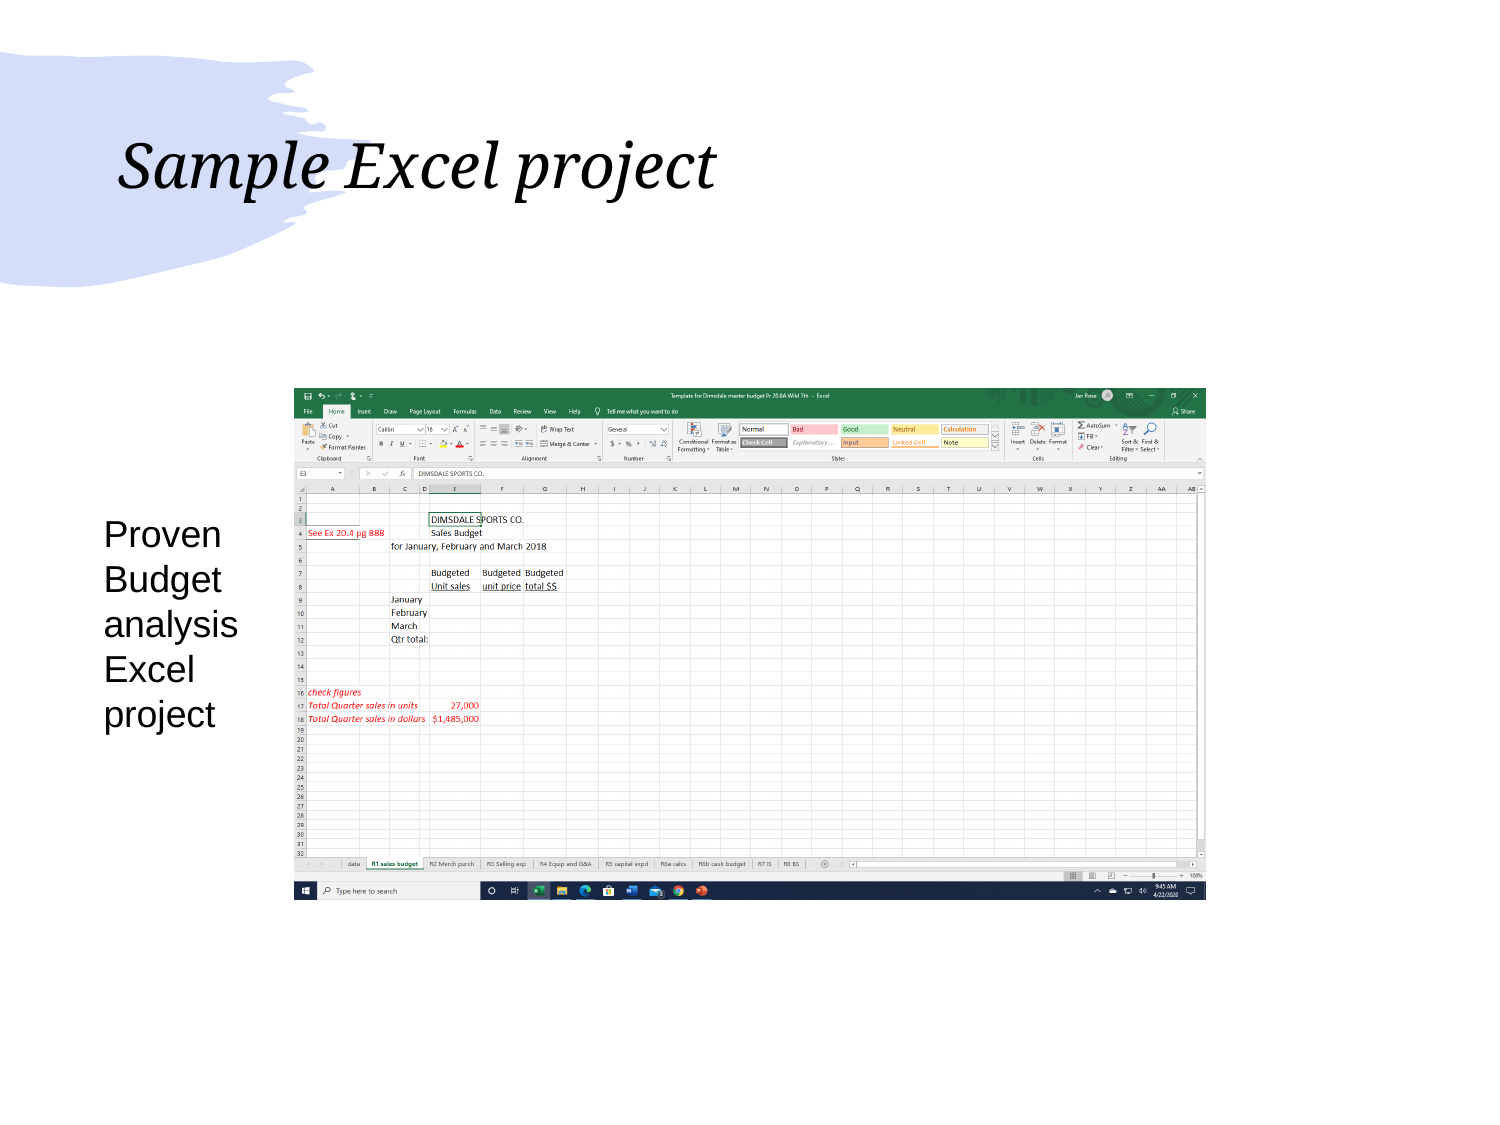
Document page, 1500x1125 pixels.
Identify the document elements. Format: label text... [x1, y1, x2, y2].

text_box Proven Budget analysis Excel project [88, 502, 255, 743]
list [294, 388, 1206, 900]
title Sample Excel project [103, 59, 1397, 278]
